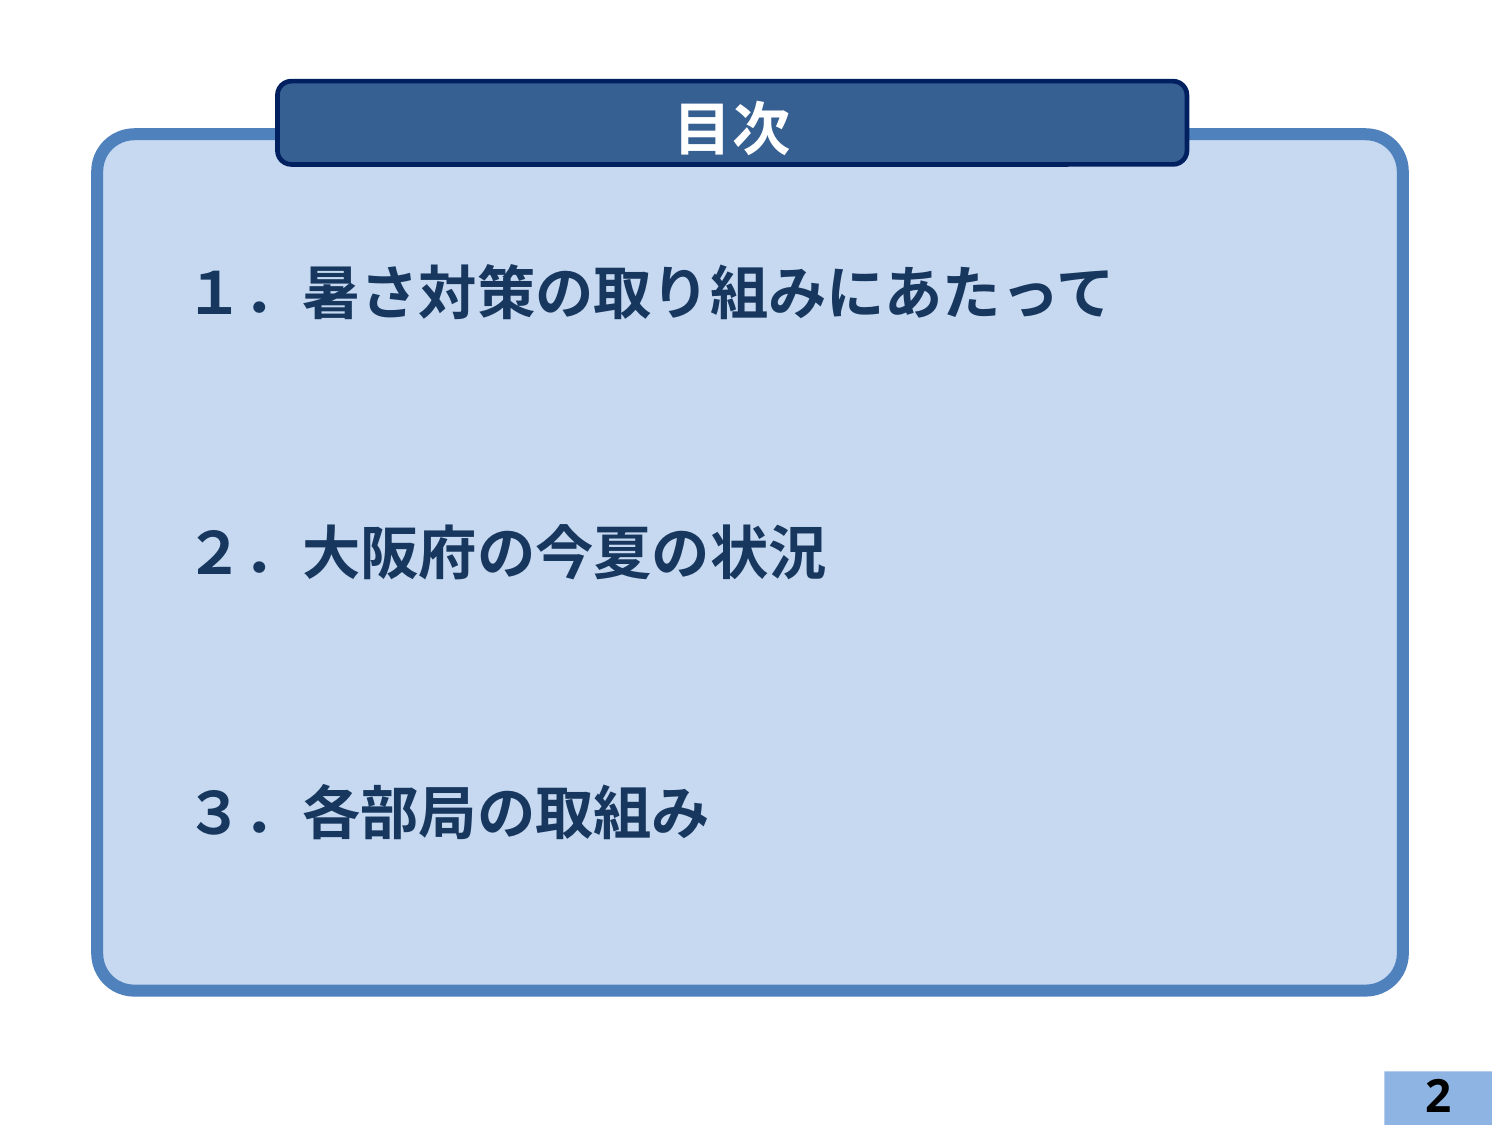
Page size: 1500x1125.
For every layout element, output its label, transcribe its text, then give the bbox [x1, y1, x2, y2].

text_box [95, 132, 1405, 993]
text_box １．暑さ対策の取り組みにあたって ２．大阪府の今夏の状況 ３．各部局の取組み [171, 213, 1329, 984]
text_box 目次 [275, 79, 1190, 167]
text_box 2 [1384, 1071, 1492, 1125]
